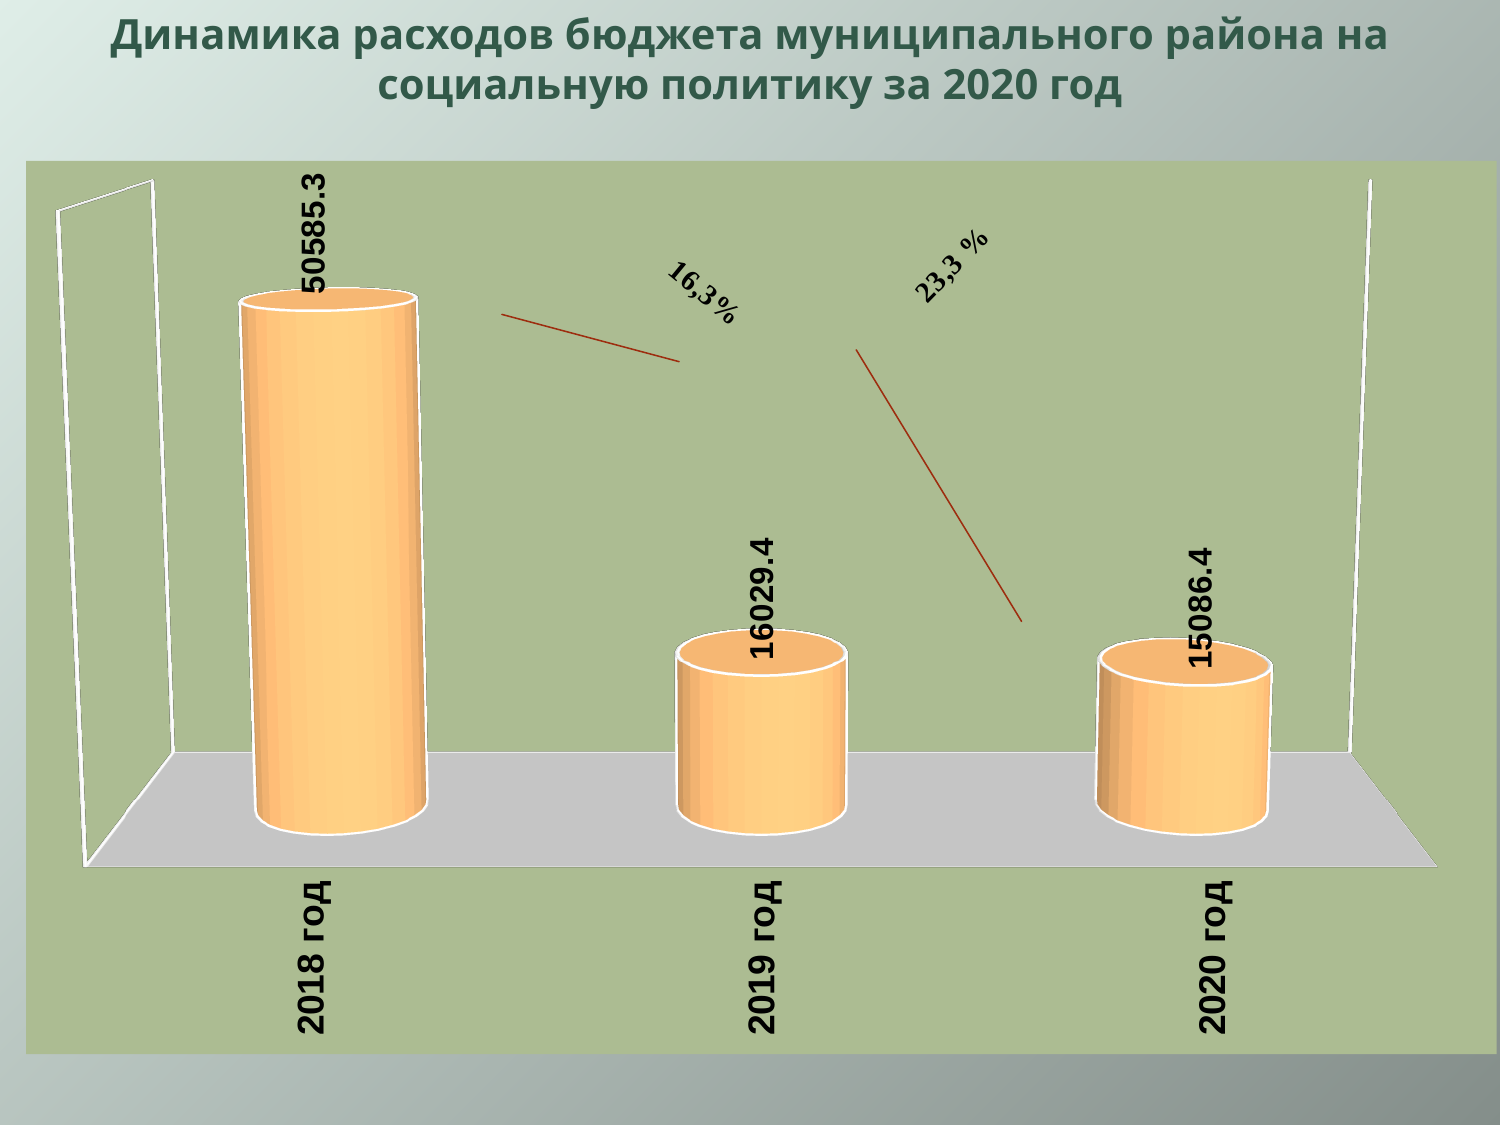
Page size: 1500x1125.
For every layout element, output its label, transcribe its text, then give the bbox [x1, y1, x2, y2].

title Динамика расходов бюджета муниципального района на социальную политику за 2020 год [0, 0, 1500, 1125]
chart [25, 160, 1497, 1055]
